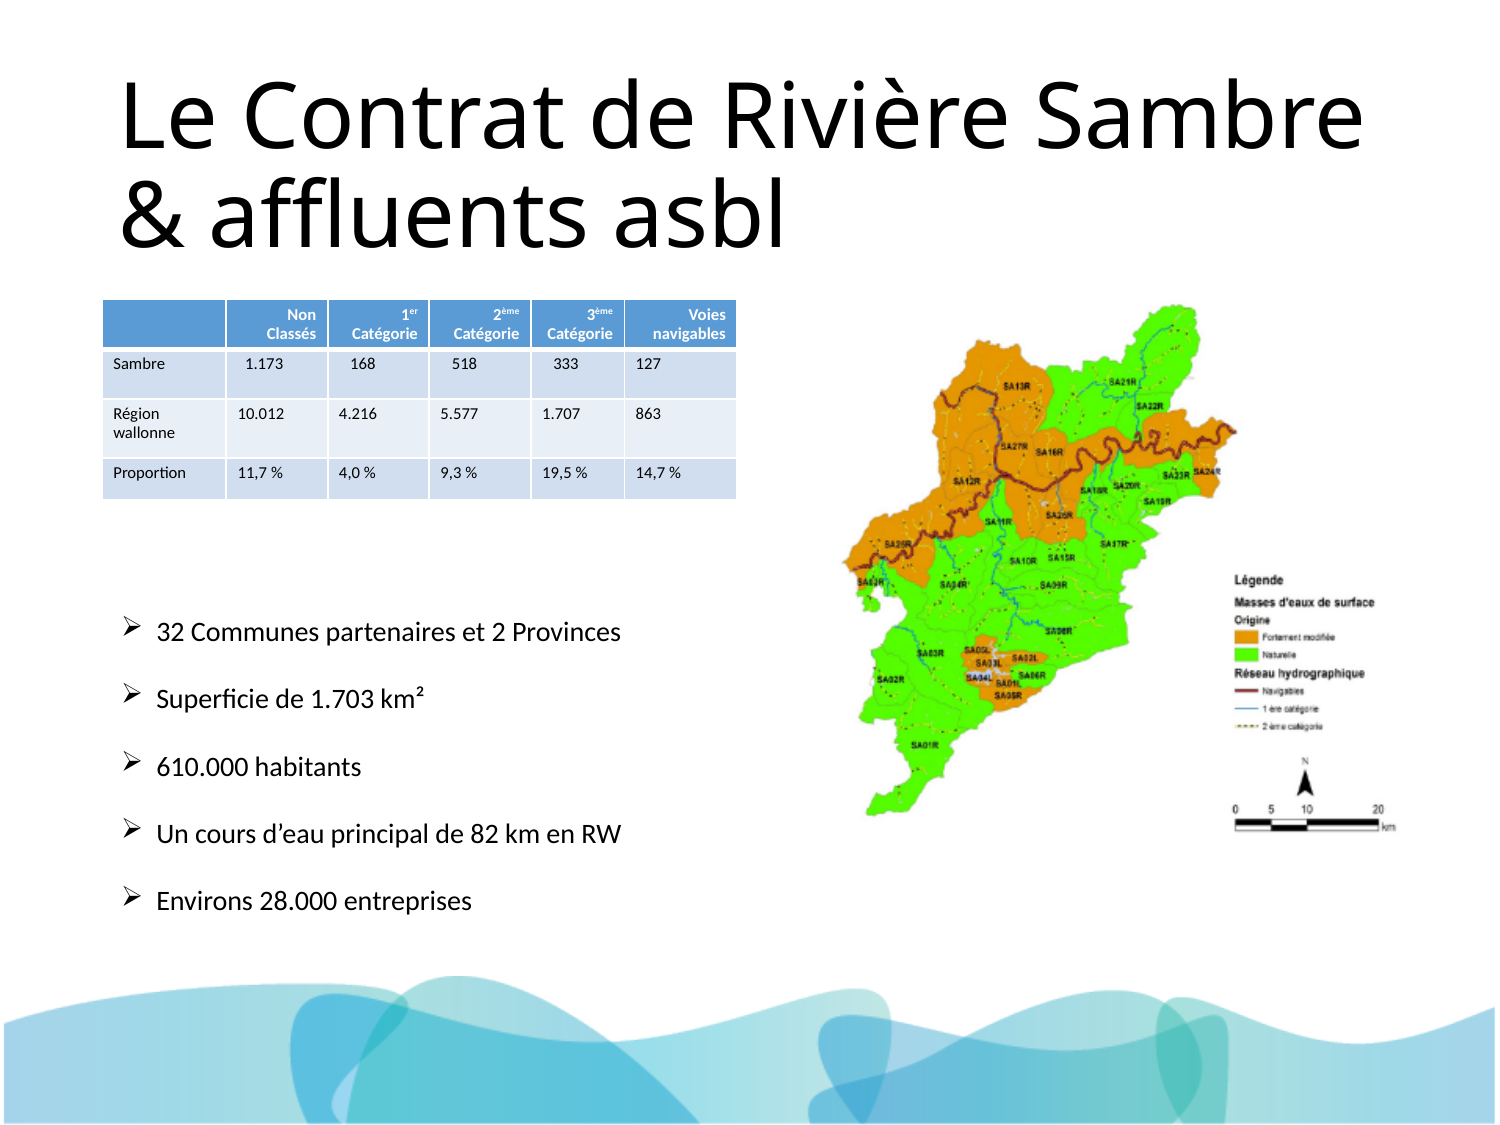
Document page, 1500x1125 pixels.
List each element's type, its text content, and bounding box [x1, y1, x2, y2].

table_cell 11,7 % [227, 459, 327, 499]
table_cell 127 [625, 352, 736, 398]
table_header [103, 300, 225, 347]
table_cell Sambre [103, 352, 225, 398]
text_box 32 Communes partenaires et 2 Provinces Superficie de 1.703 km² 610.000 habitants Un cours d’eau principal de 82 km en RW Environs 28.000 entreprises [106, 571, 769, 924]
table_cell 9,3 % [430, 459, 530, 499]
picture [0, 976, 1500, 1125]
table_header Non Classés [227, 300, 327, 347]
table_cell 14,7 % [625, 459, 736, 499]
table_header 3ème Catégorie [532, 300, 624, 347]
table_cell 1.173 [227, 352, 327, 398]
table_cell 19,5 % [532, 459, 624, 499]
table_cell 333 [532, 352, 624, 398]
table_cell 4.216 [329, 400, 428, 457]
table_cell 4,0 % [329, 459, 428, 499]
table_header 1er Catégorie [329, 300, 428, 347]
table_header 2ème Catégorie [430, 300, 530, 347]
table_cell 863 [625, 400, 736, 457]
table_cell 5.577 [430, 400, 530, 457]
table_cell 168 [329, 352, 428, 398]
title Le Contrat de Rivière Sambre & affluents asbl [103, 59, 1397, 278]
table_cell Proportion [103, 459, 225, 499]
table_header Voies navigables [625, 300, 736, 347]
table_cell 10.012 [227, 400, 327, 457]
table_cell 1.707 [532, 400, 624, 457]
table_cell Région wallonne [103, 400, 225, 457]
table_cell 518 [430, 352, 530, 398]
picture [829, 300, 1412, 844]
